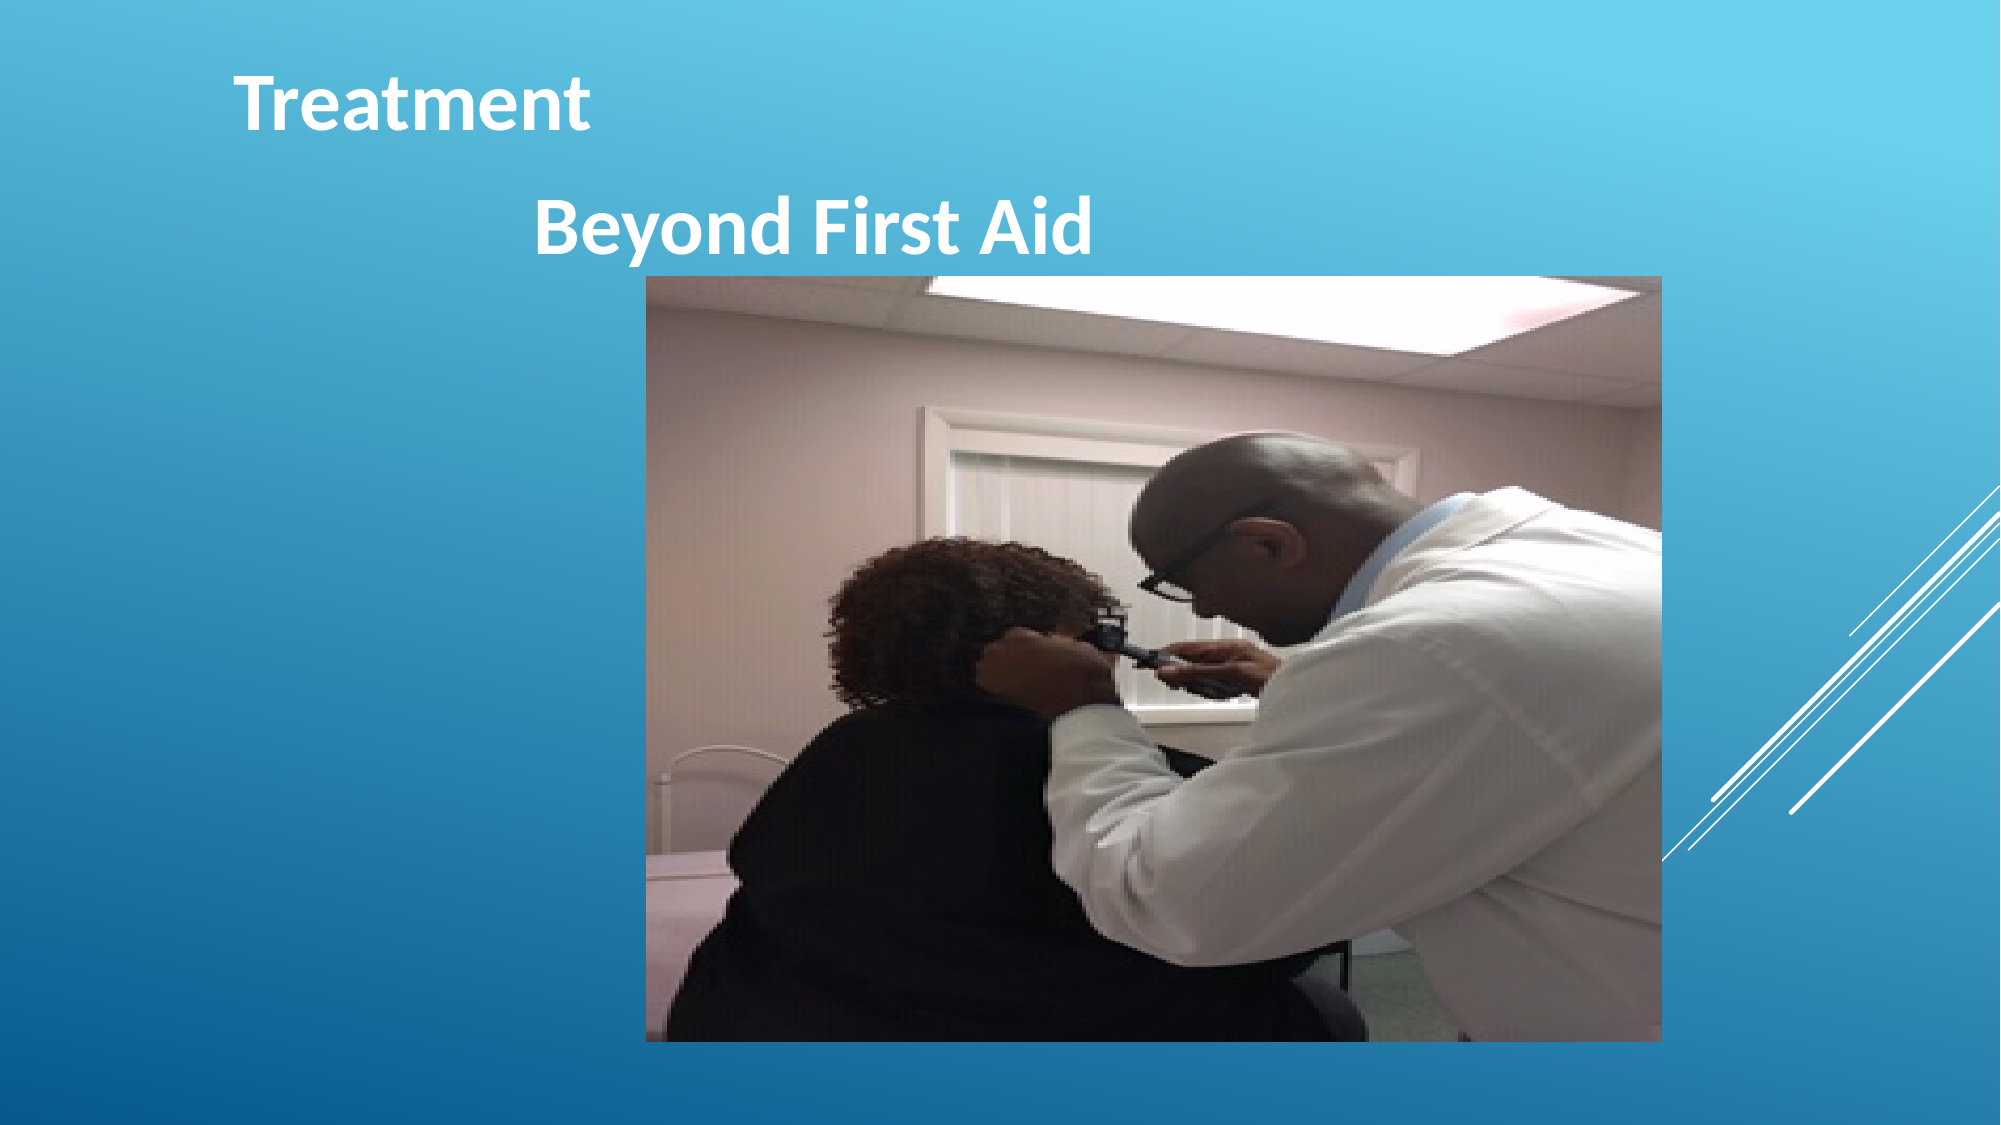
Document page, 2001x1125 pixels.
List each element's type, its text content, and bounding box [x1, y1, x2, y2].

picture [645, 276, 1662, 1042]
text_box Treatment Beyond First Aid [218, 33, 1483, 279]
